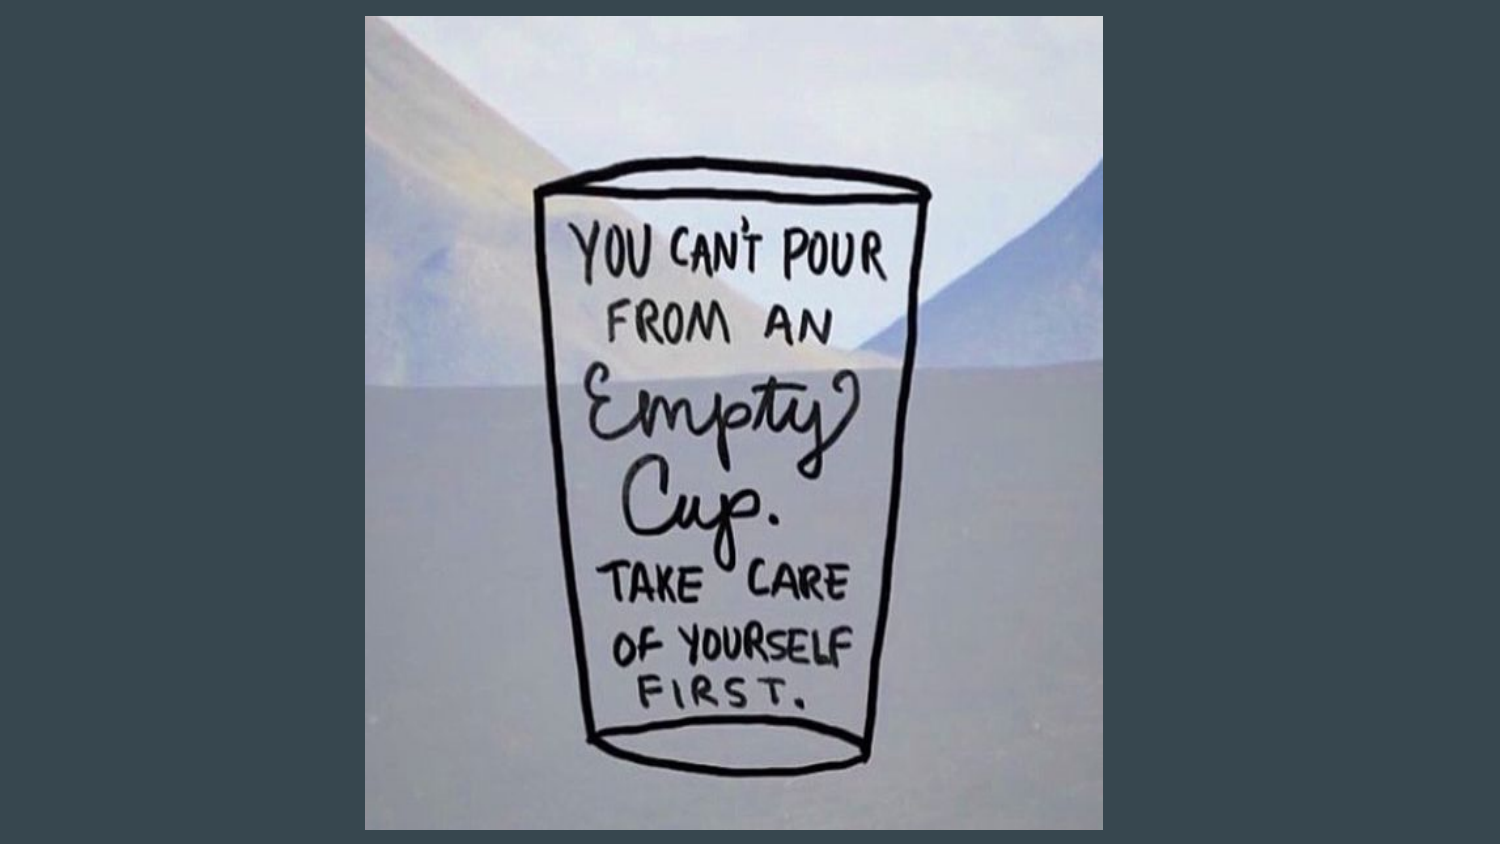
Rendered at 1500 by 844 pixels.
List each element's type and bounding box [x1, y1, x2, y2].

picture [365, 15, 1104, 831]
